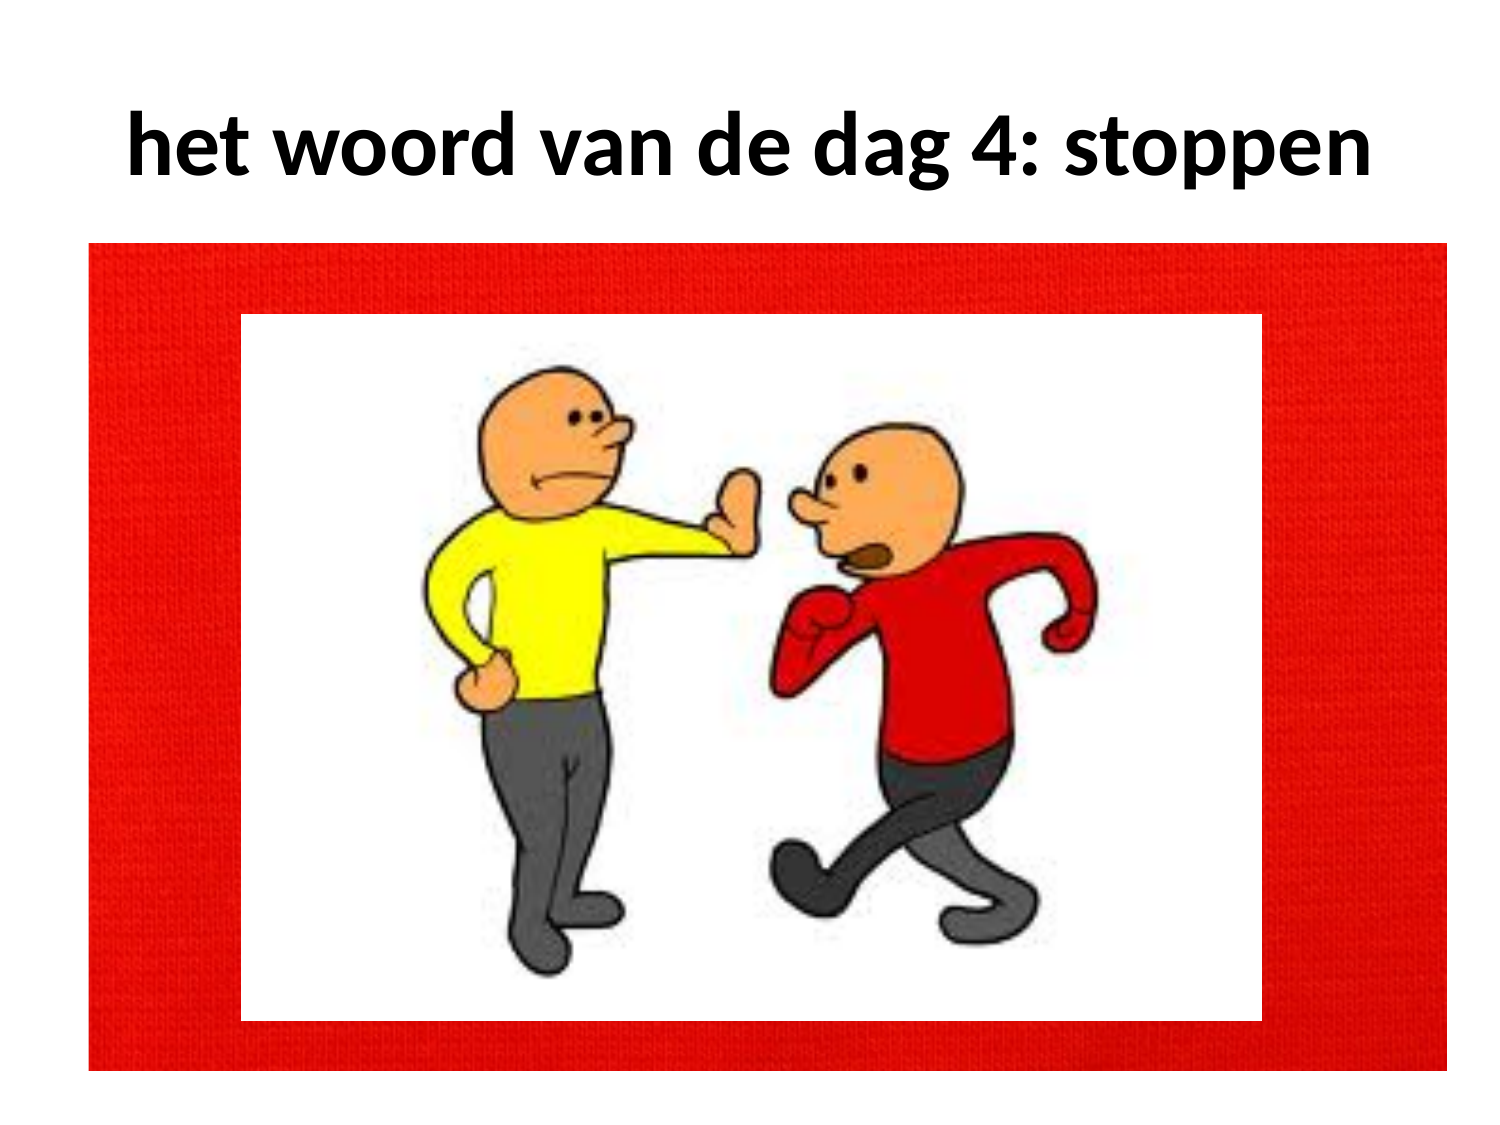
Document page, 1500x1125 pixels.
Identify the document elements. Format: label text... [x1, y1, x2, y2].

picture [241, 314, 1262, 1021]
title het woord van de dag 4: stoppen [75, 45, 1425, 233]
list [88, 243, 1448, 1071]
